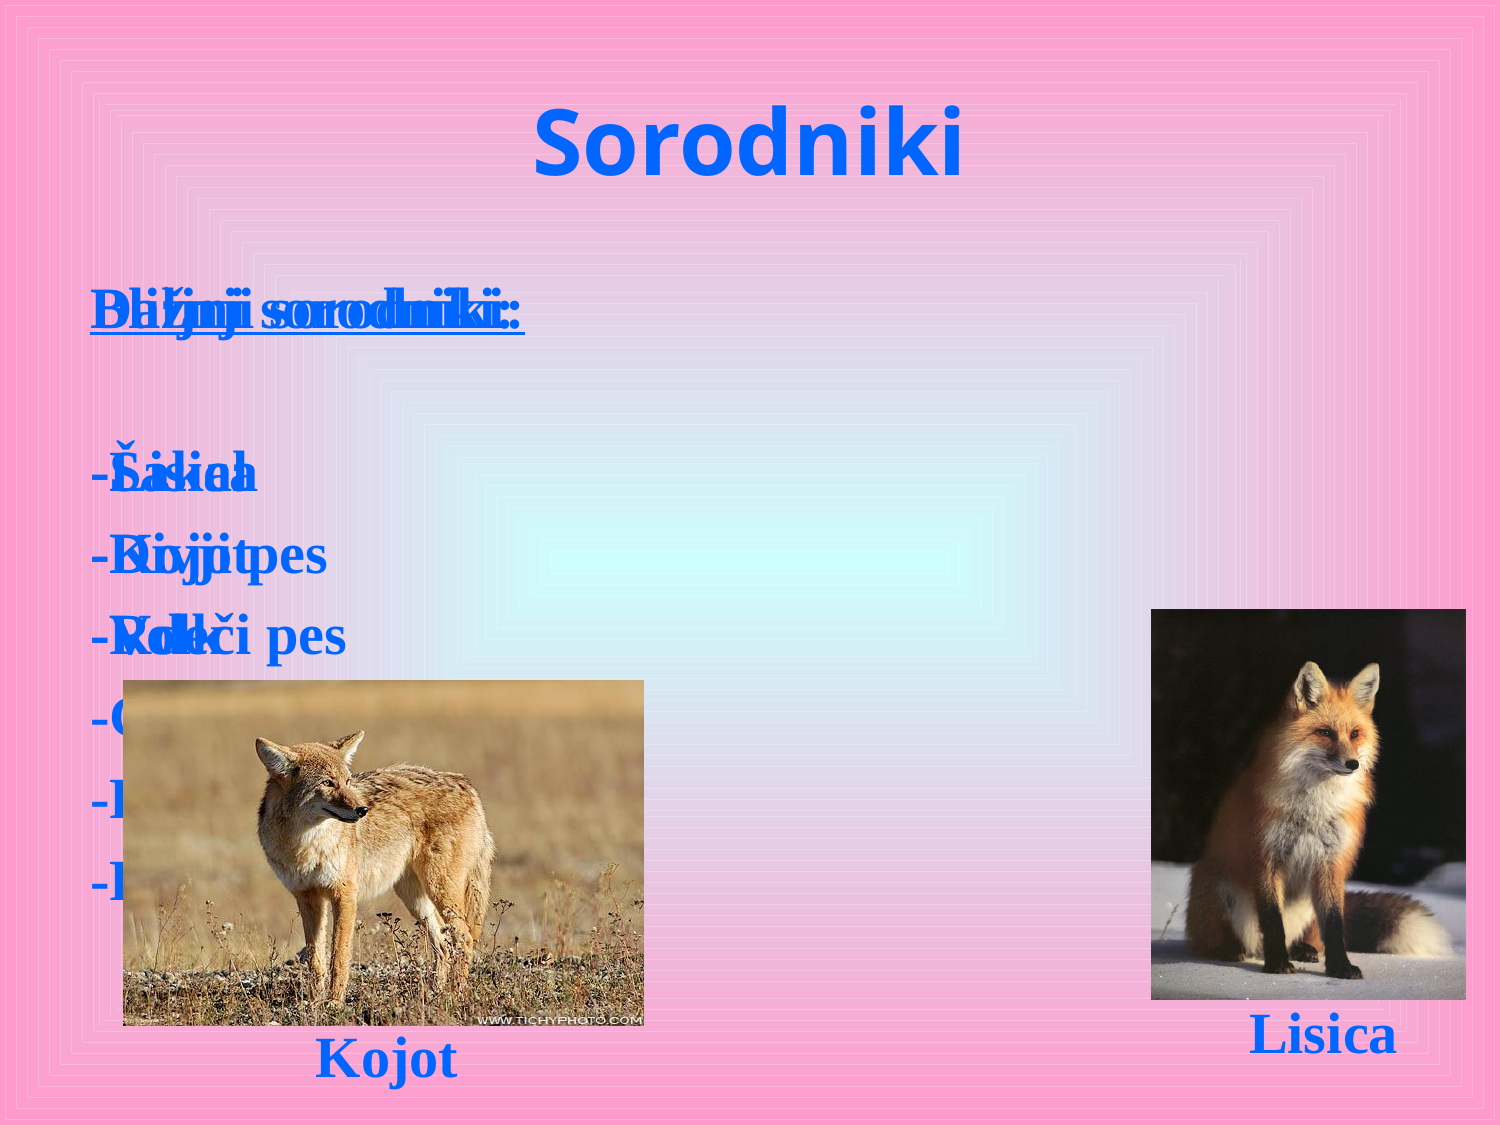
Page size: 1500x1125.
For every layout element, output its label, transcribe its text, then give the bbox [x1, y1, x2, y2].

title Sorodniki [75, 45, 1425, 233]
picture [1151, 609, 1466, 1000]
picture [123, 680, 644, 1026]
text_box Lisica [1234, 1000, 1448, 1073]
text_box Kojot [301, 1026, 526, 1097]
list Daljni sorodniki: -Lisica -Divji pes -Rdeči pes -Grivasti volk -Pes grmičar -Rakunar [75, 262, 1425, 1005]
